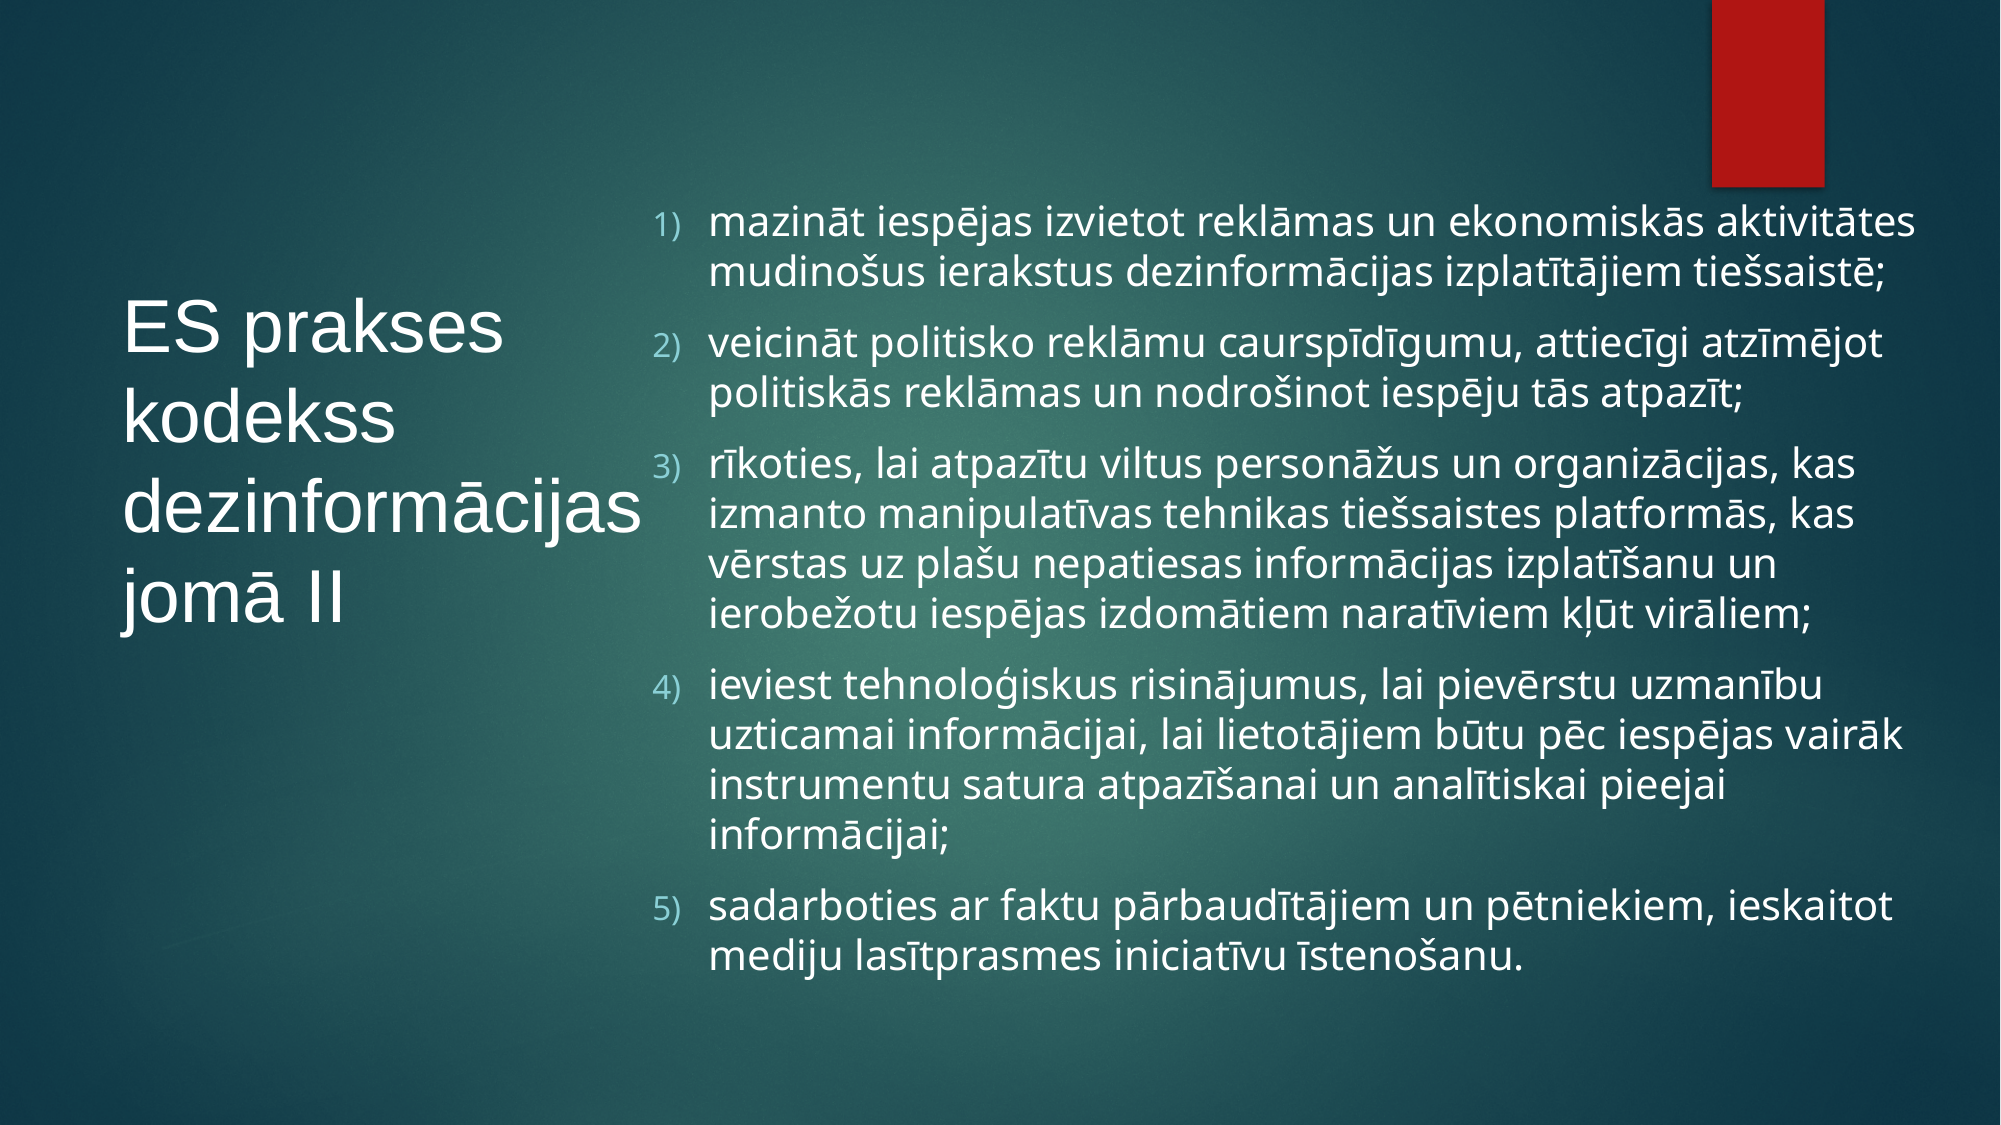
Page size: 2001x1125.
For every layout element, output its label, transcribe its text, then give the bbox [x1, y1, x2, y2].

title ES prakses kodekss dezinformācijas jomā II [107, 270, 614, 1004]
list mazināt iespējas izvietot reklāmas un ekonomiskās aktivitātes mudinošus ierakstus dezinformācijas izplatītājiem tiešsaistē; veicināt politisko reklāmu caurspīdīgumu, attiecīgi atzīmējot politiskās reklāmas un nodrošinot iespēju tās atpazīt; rīkoties, lai atpazītu viltus personāžus un organizācijas, kas izmanto manipulatīvas tehnikas tiešsaistes platformās, kas vērstas uz plašu nepatiesas informācijas izplatīšanu un ierobežotu iespējas izdomātiem naratīviem kļūt virāliem; ieviest tehnoloģiskus risinājumus, lai pievērstu uzmanību uzticamai informācijai, lai lietotājiem būtu pēc iespējas vairāk instrumentu satura atpazīšanai un analītiskai pieejai informācijai; sadarboties ar faktu pārbaudītājiem un pētniekiem, ieskaitot mediju lasītprasmes iniciatīvu īstenošanu. [614, 187, 1973, 1044]
text_box [0, 0, 2000, 1125]
text_box [1711, 0, 1825, 187]
